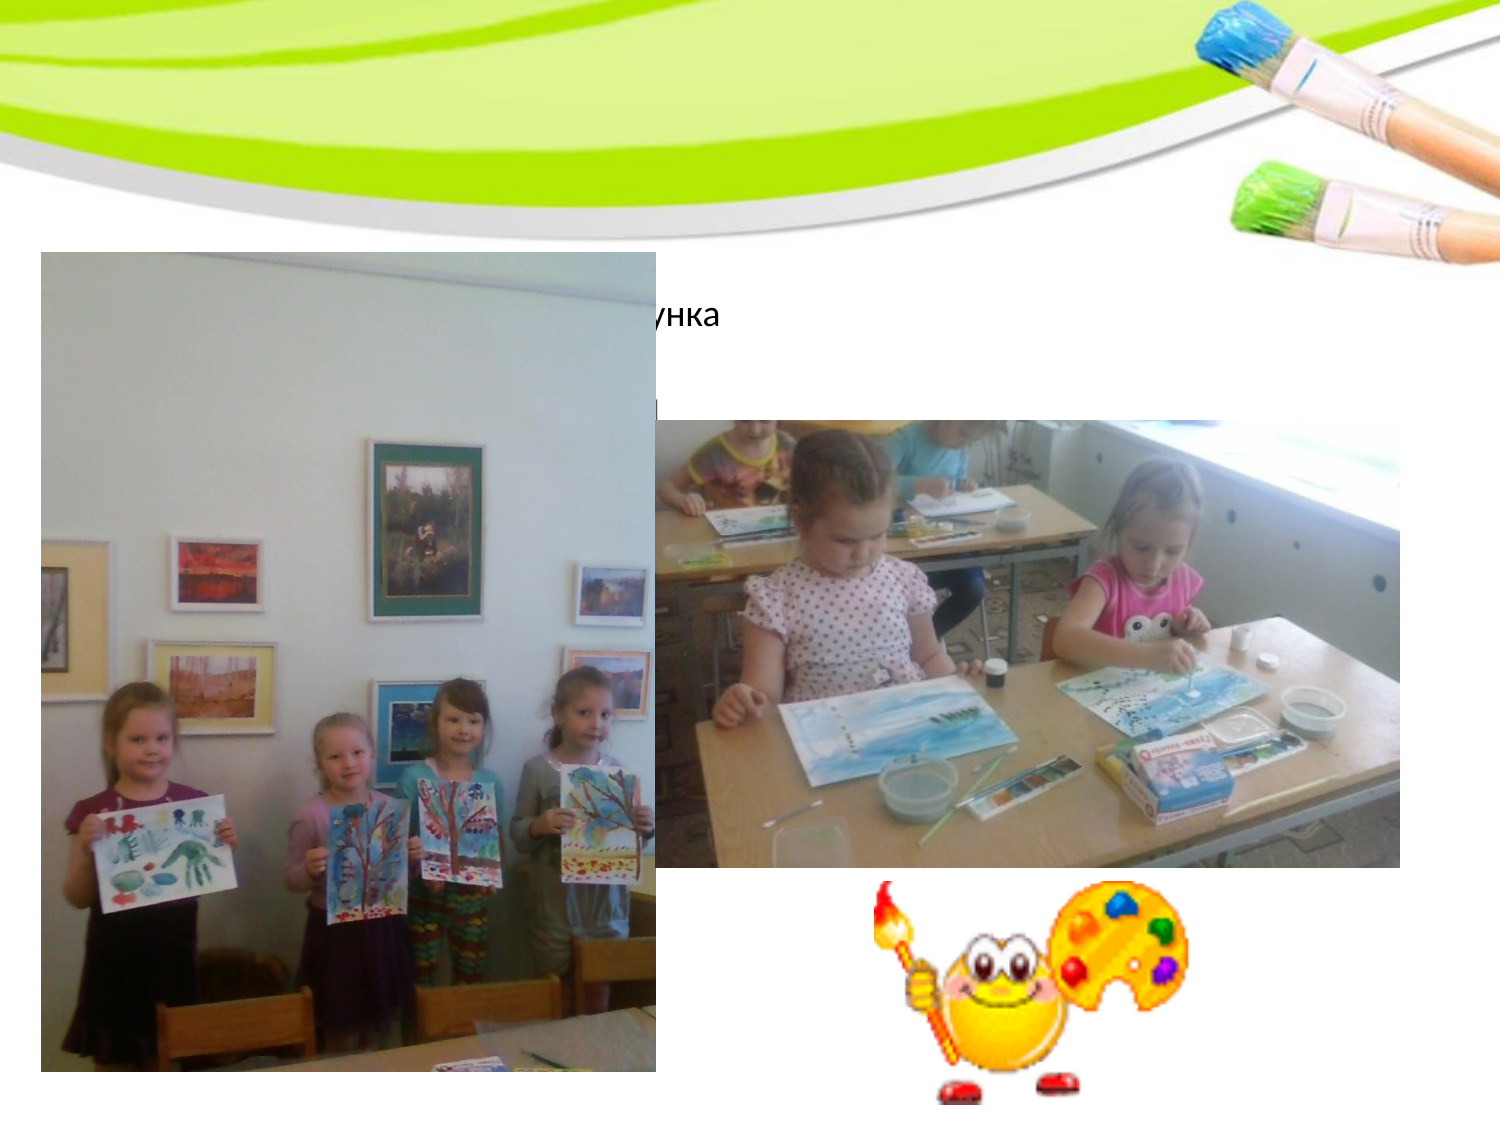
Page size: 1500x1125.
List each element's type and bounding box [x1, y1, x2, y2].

picture [0, 0, 1500, 1125]
list [655, 420, 1400, 868]
